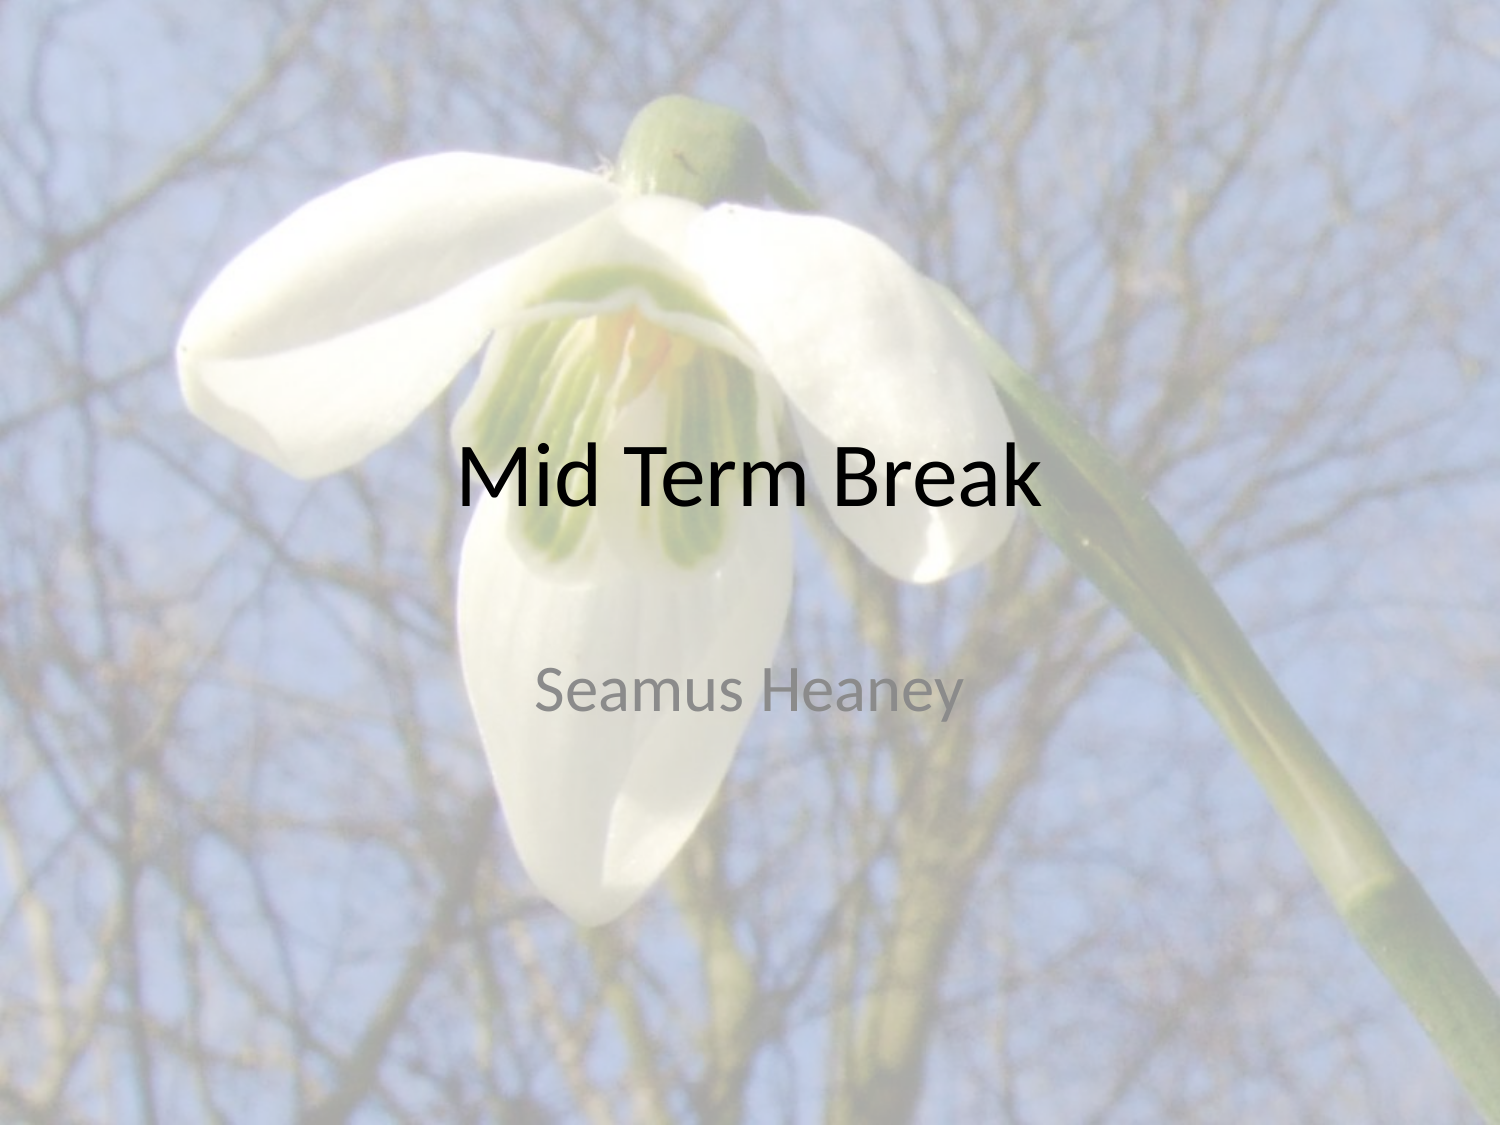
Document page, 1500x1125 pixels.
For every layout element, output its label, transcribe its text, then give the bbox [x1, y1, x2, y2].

subtitle Seamus Heaney [225, 637, 1275, 925]
title Mid Term Break [112, 349, 1388, 591]
